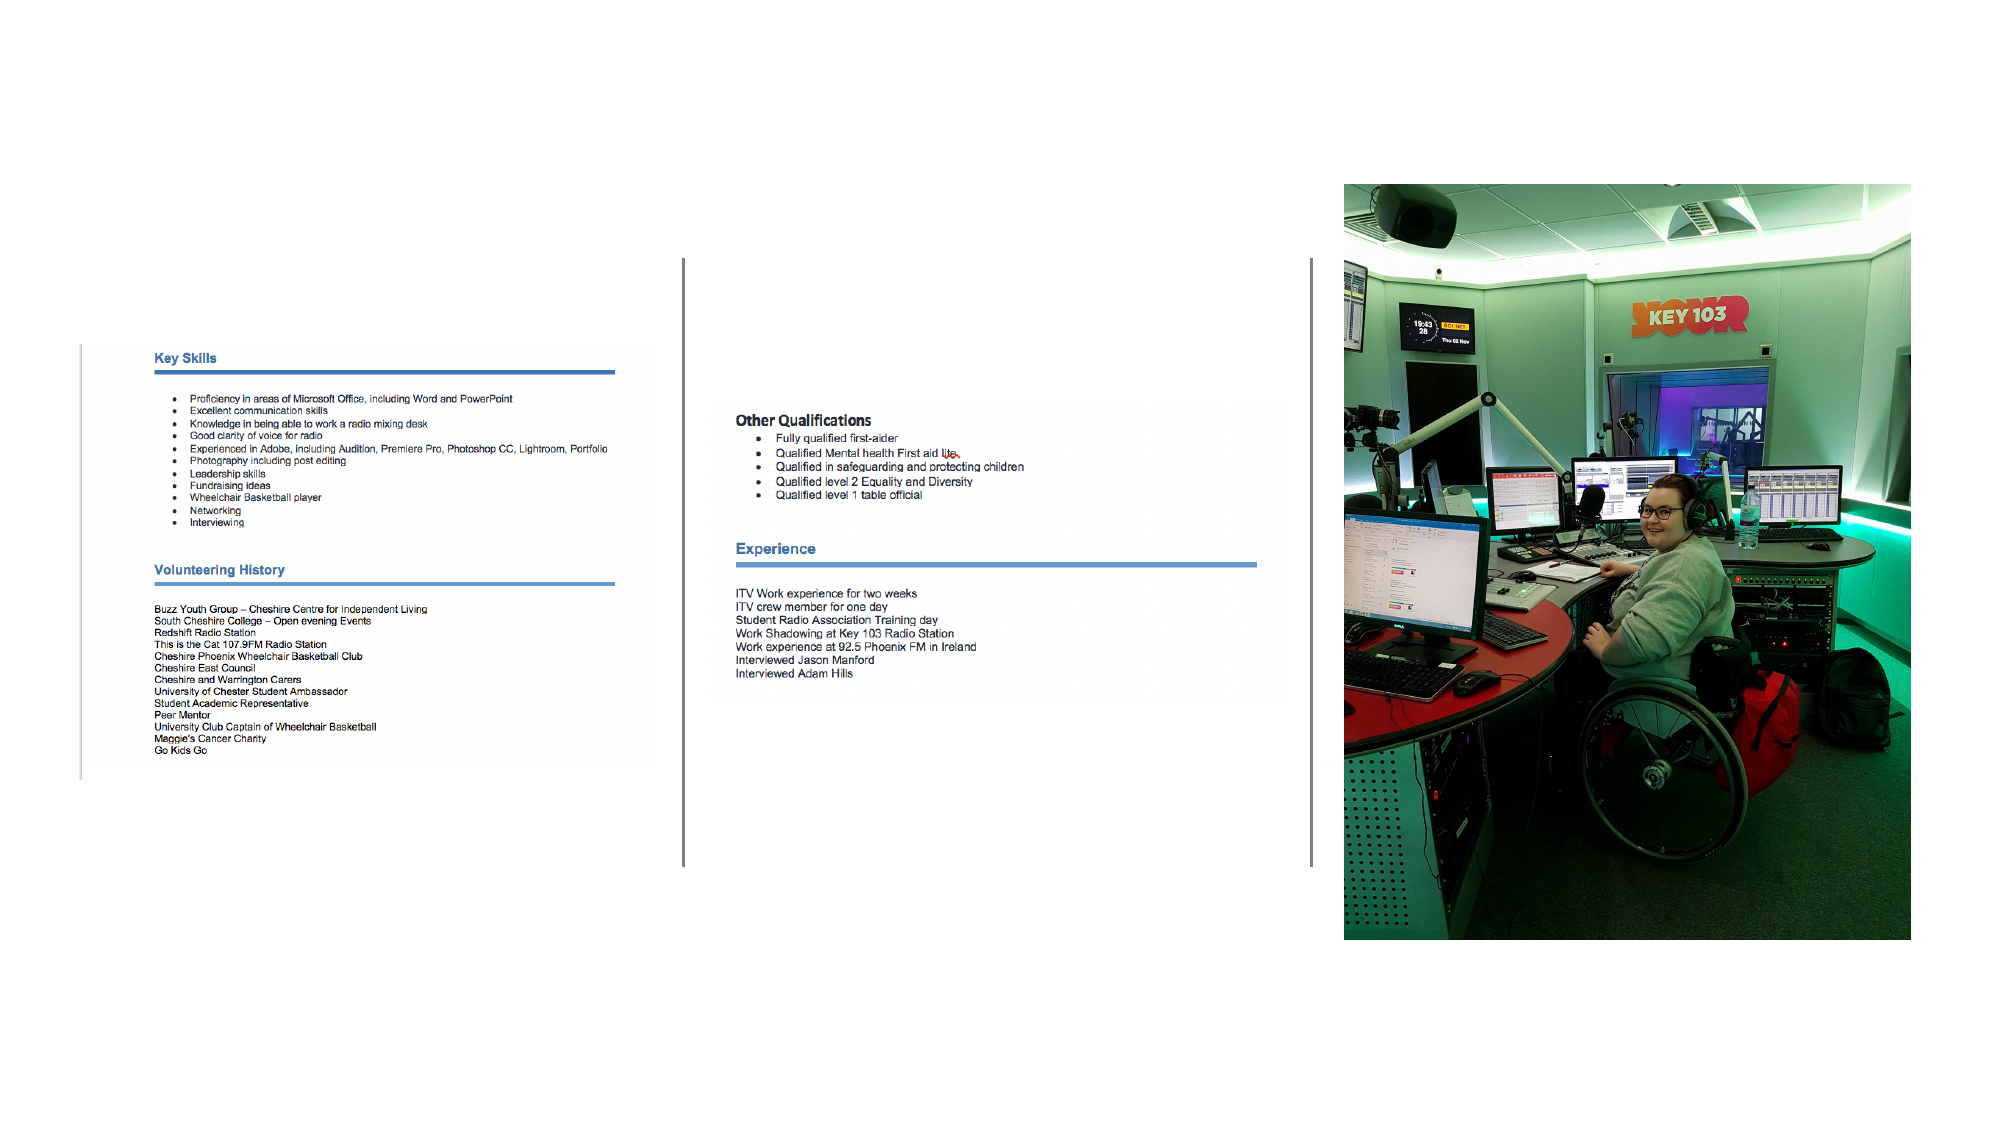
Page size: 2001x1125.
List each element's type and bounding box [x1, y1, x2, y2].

picture [79, 344, 657, 780]
picture [707, 401, 1288, 723]
list [1344, 184, 1911, 940]
